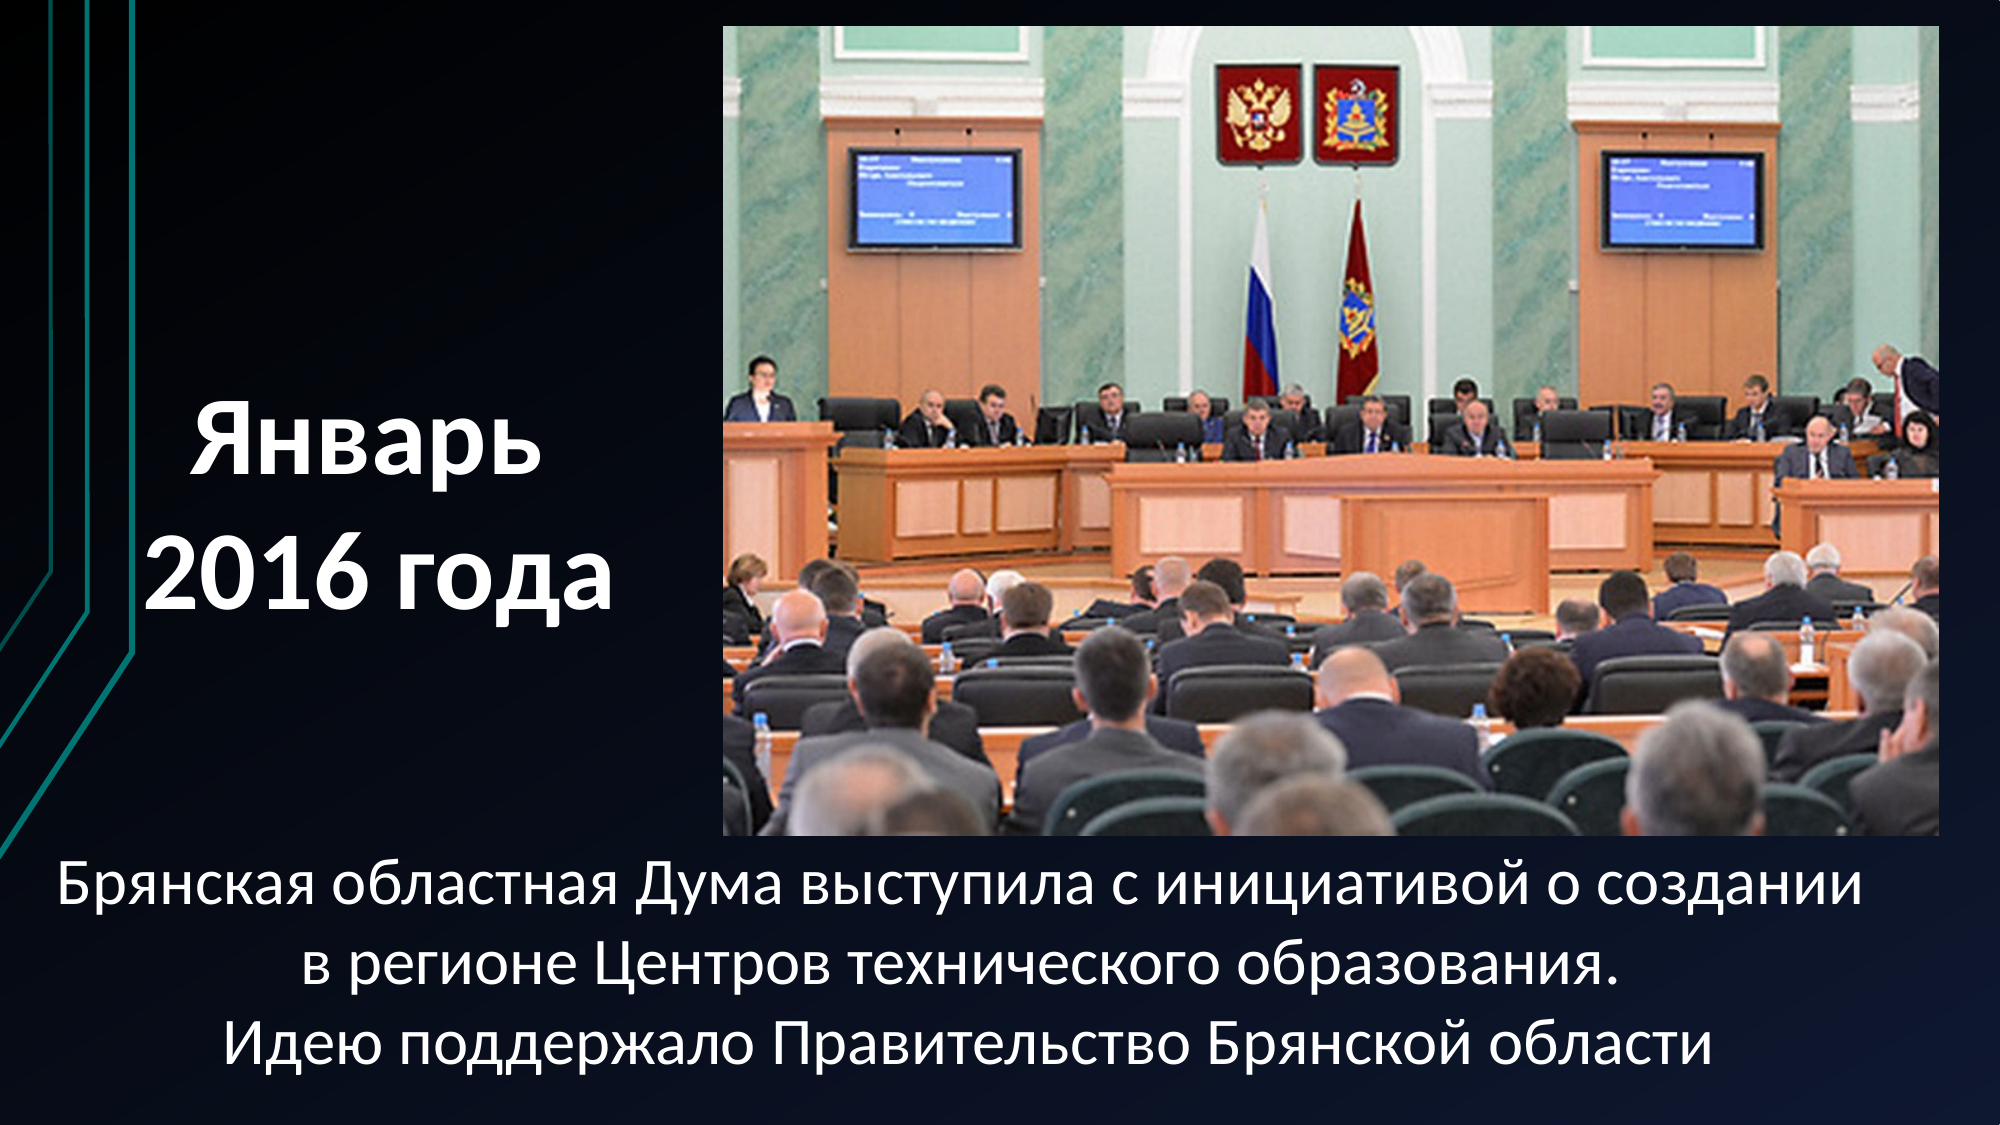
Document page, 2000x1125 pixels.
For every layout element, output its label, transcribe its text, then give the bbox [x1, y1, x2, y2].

text_box Январь 2016 года [107, 354, 652, 640]
picture [723, 25, 1939, 837]
text_box Брянская областная Дума выступила с инициативой о создании в регионе Центров технического образования. Идею поддержало Правительство Брянской области [0, 830, 1939, 1085]
